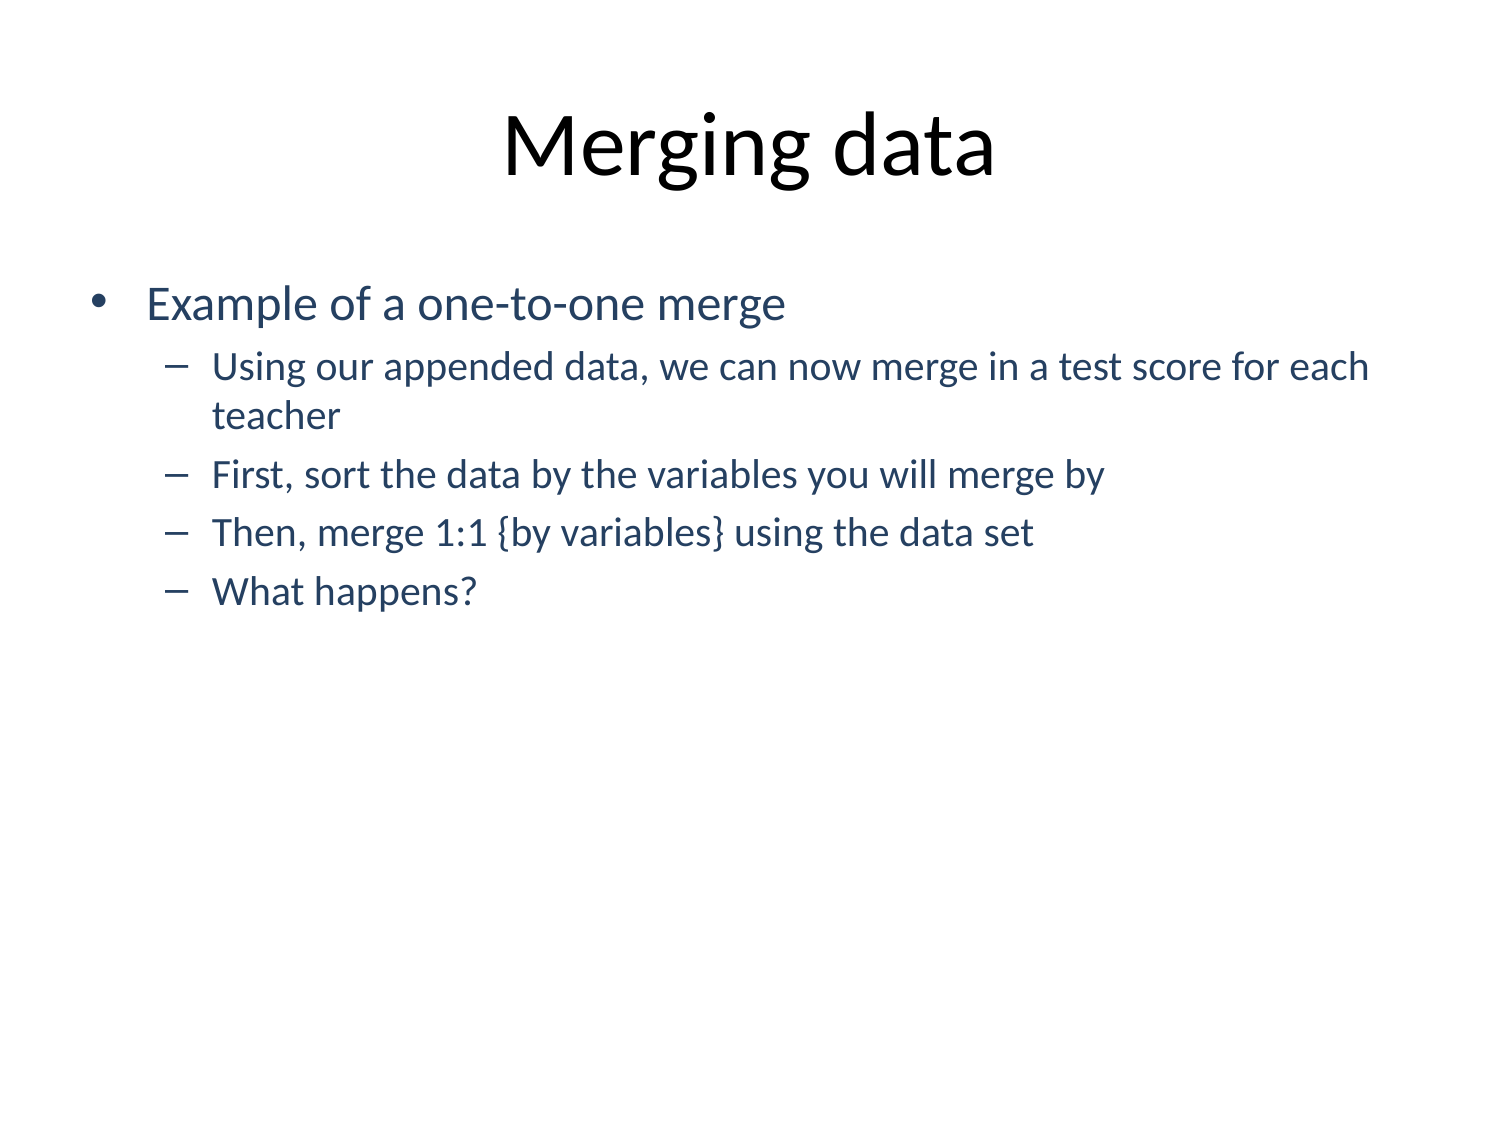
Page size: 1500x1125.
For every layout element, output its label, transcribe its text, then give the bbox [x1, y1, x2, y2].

list Example of a one-to-one merge Using our appended data, we can now merge in a test score for each teacher First, sort the data by the variables you will merge by Then, merge 1:1 {by variables} using the data set What happens? [75, 262, 1425, 1005]
title Merging data [75, 45, 1425, 233]
